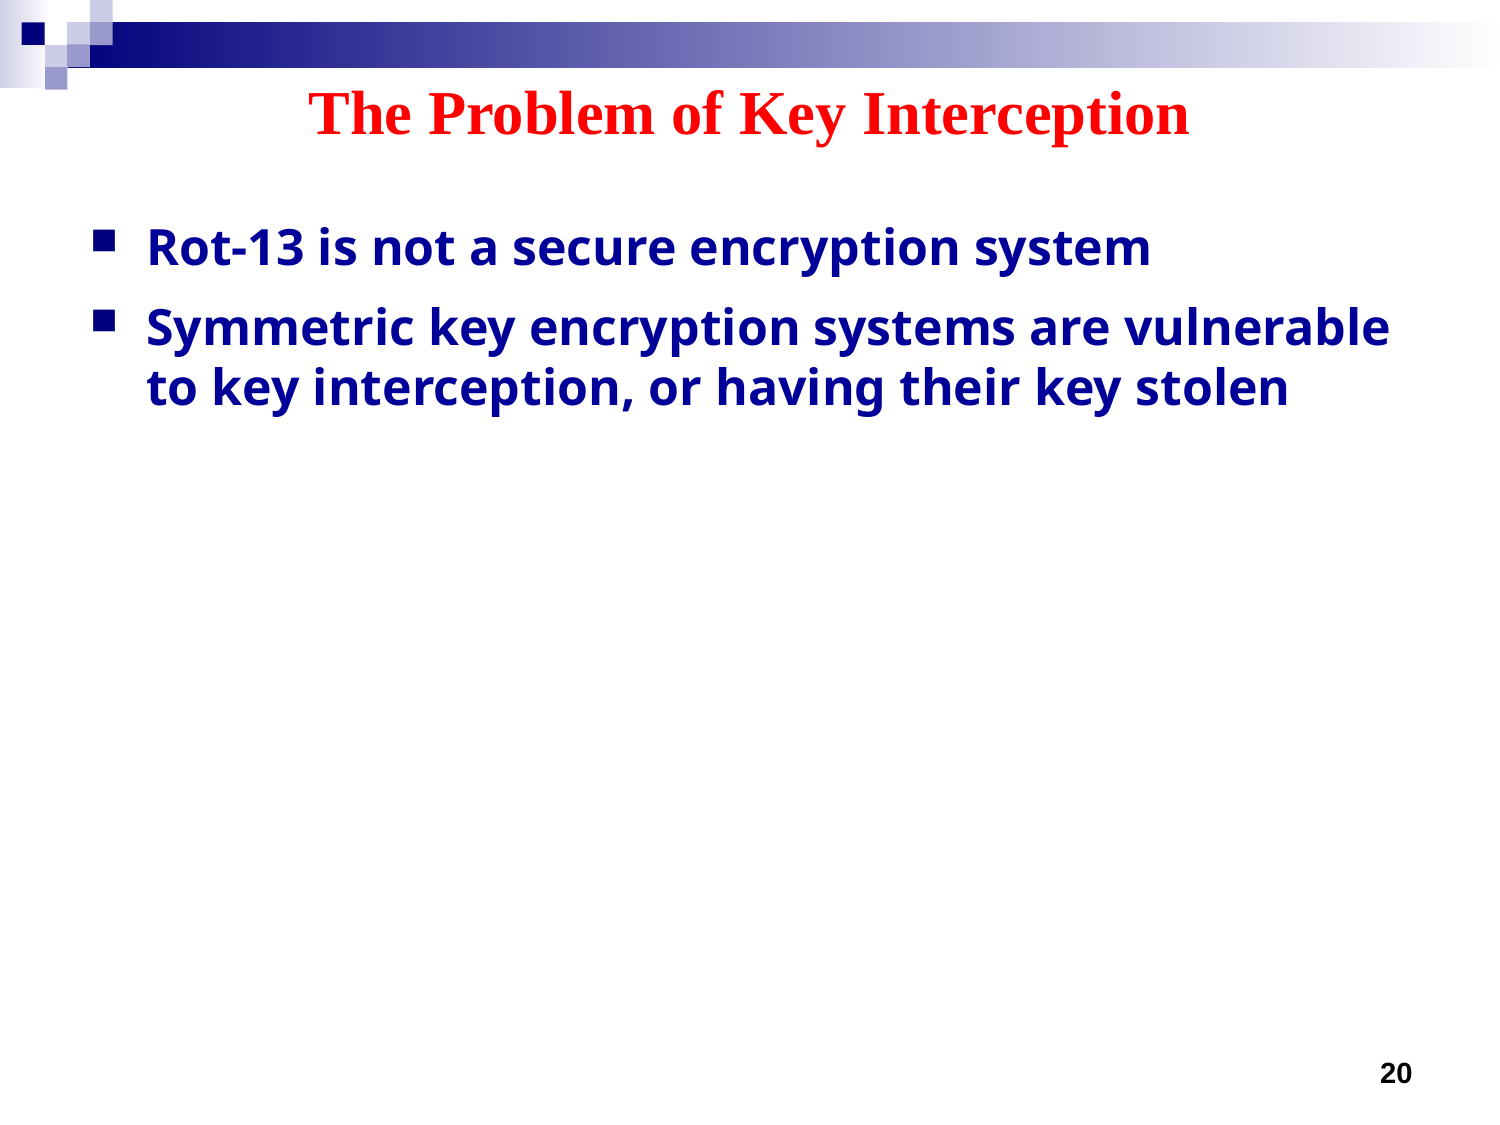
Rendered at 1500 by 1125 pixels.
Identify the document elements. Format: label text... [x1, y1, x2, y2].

list Rot-13 is not a secure encryption system Symmetric key encryption systems are vulnerable to key interception, or having their key stolen [75, 208, 1425, 628]
title The Problem of Key Interception [75, 54, 1425, 165]
slide_number 20 [1077, 1046, 1428, 1125]
